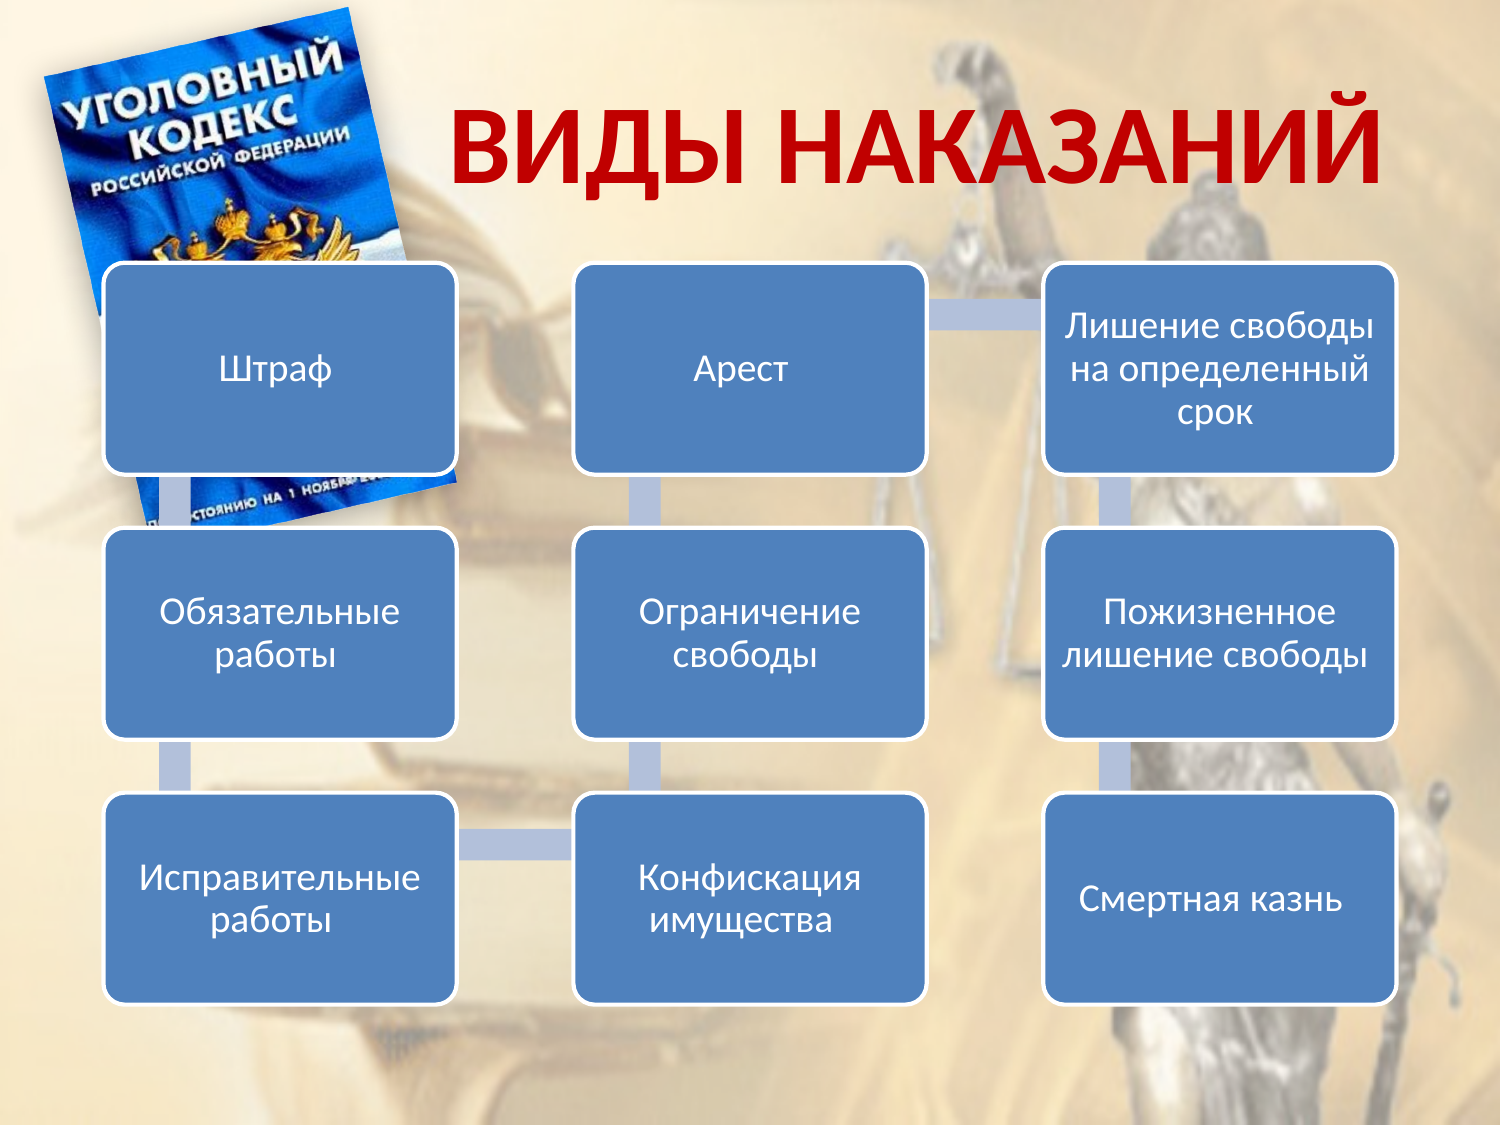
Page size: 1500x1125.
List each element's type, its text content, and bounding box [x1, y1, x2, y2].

title ВИДЫ НАКАЗАНИЙ [410, 45, 1425, 233]
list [74, 262, 1426, 1006]
picture [44, 7, 407, 262]
